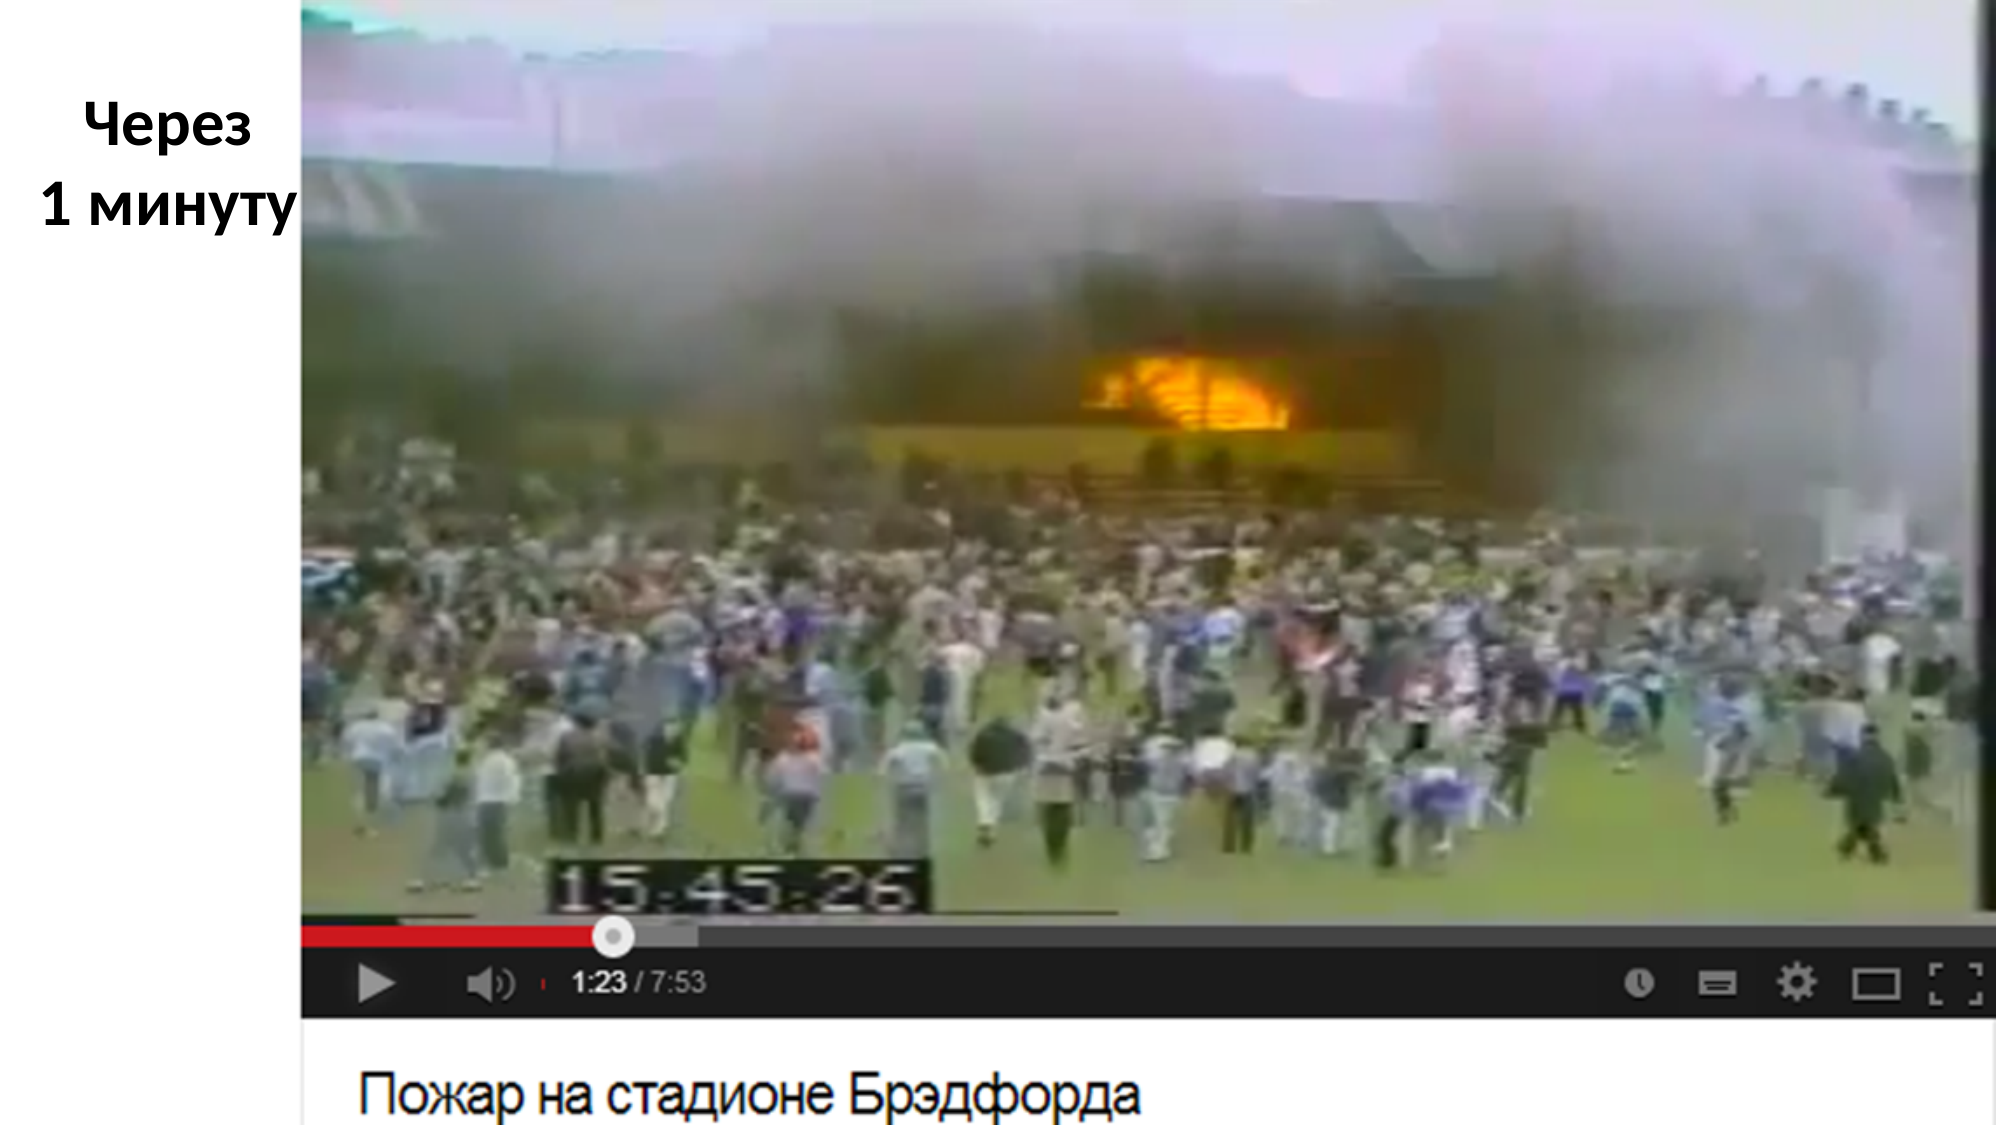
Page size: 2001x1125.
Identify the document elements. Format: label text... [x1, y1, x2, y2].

text_box Через 1 минуту [10, 71, 296, 247]
picture [296, 0, 1996, 1125]
